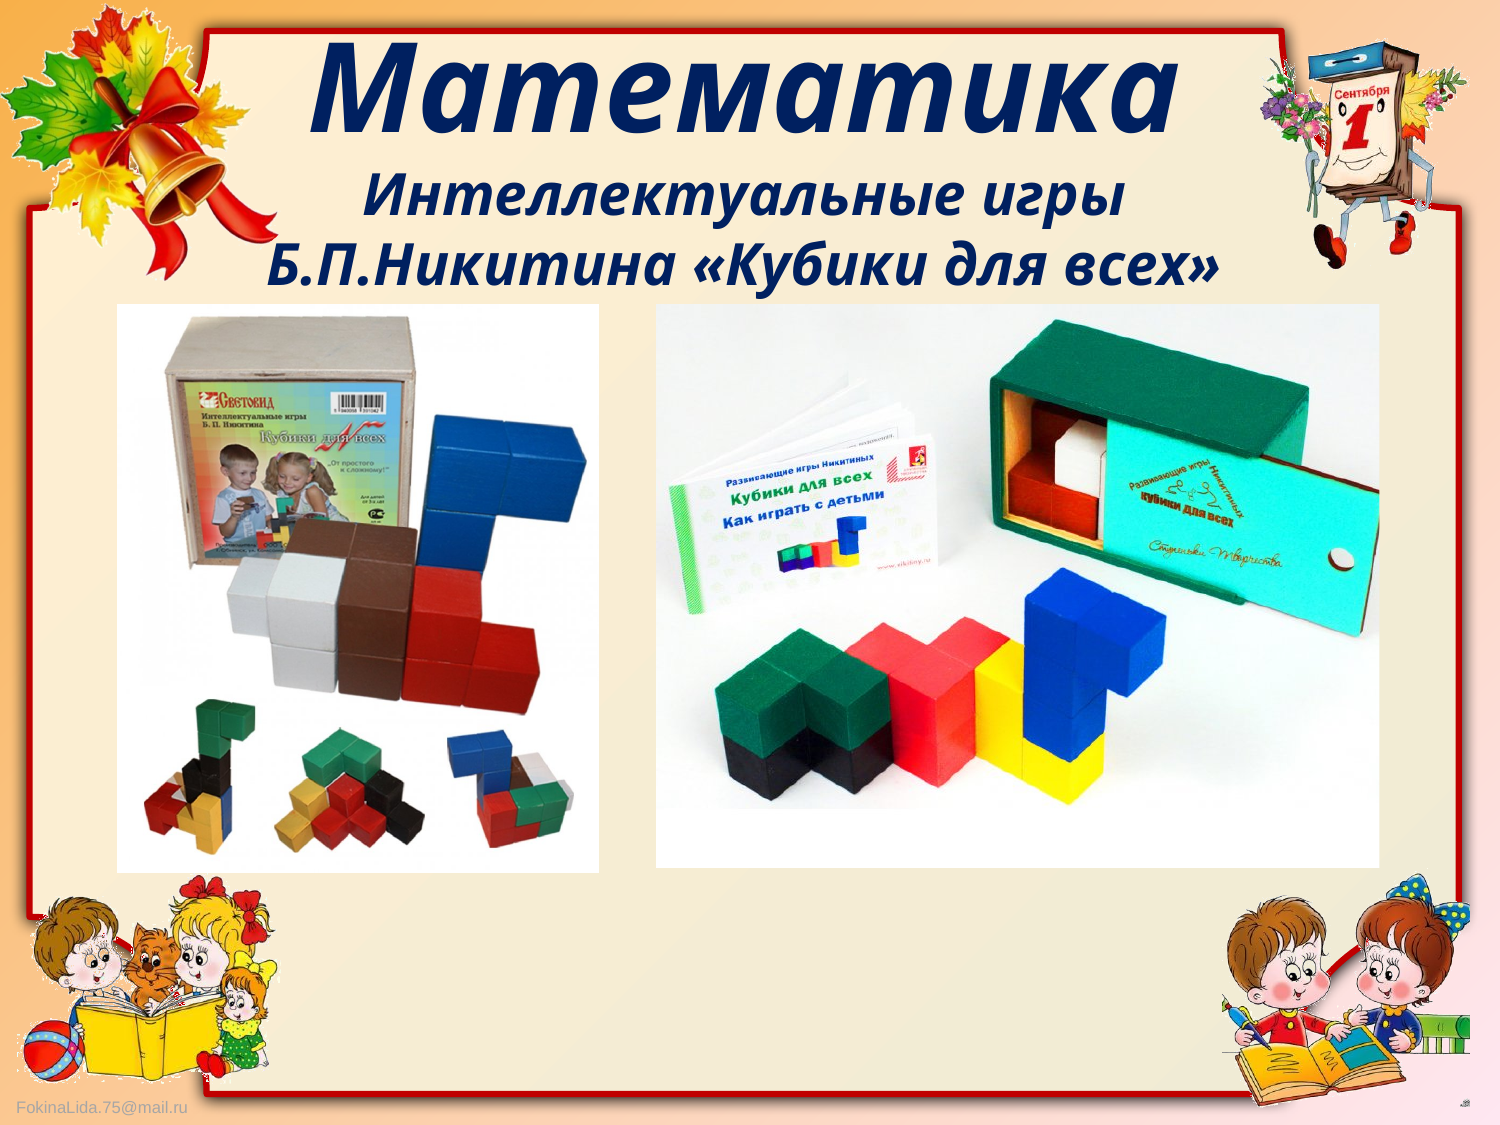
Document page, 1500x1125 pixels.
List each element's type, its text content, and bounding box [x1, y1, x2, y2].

picture [0, 0, 599, 1109]
text_box Математика Интеллектуальные игры Б.П.Никитина «Кубики для всех» [210, 0, 1278, 305]
picture [1278, 19, 1500, 279]
picture [655, 304, 1470, 1108]
